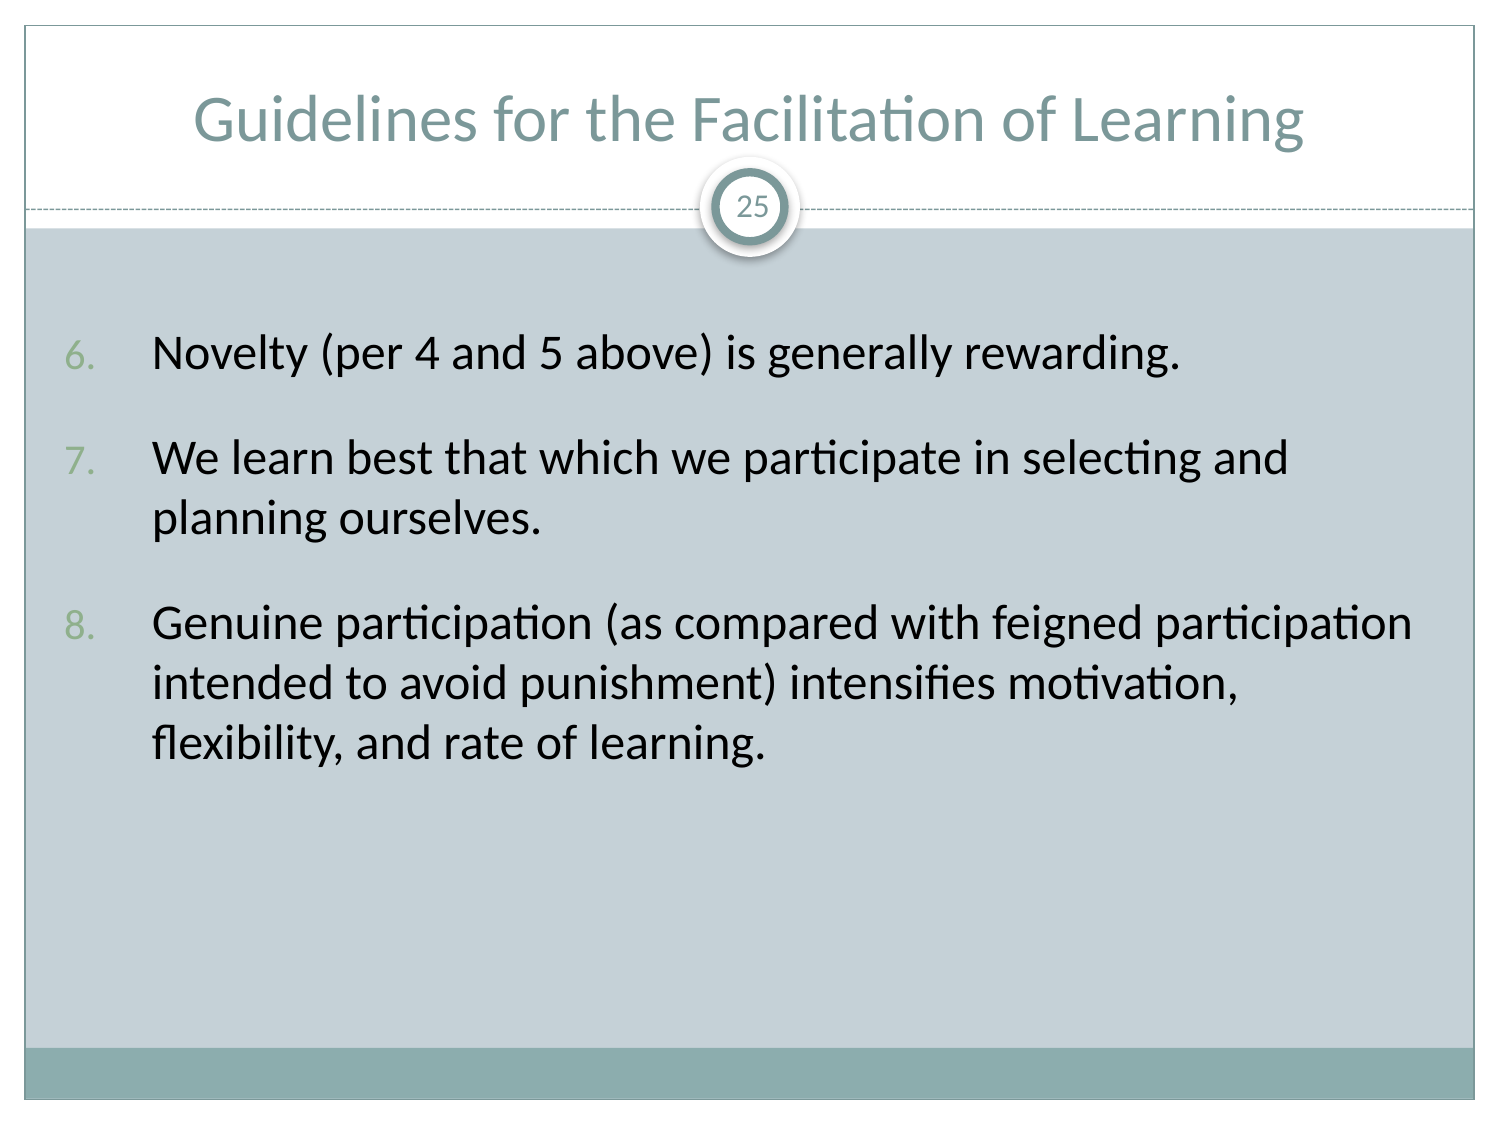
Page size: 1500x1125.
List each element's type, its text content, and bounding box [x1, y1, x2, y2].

title Guidelines for the Facilitation of Learning [49, 37, 1450, 162]
list Novelty (per 4 and 5 above) is generally rewarding. We learn best that which we participate in selecting and planning ourselves. Genuine participation (as compared with feigned participation intended to avoid punishment) intensifies motivation, flexibility, and rate of learning. [49, 312, 1445, 1001]
slide_number 25 [715, 168, 791, 241]
